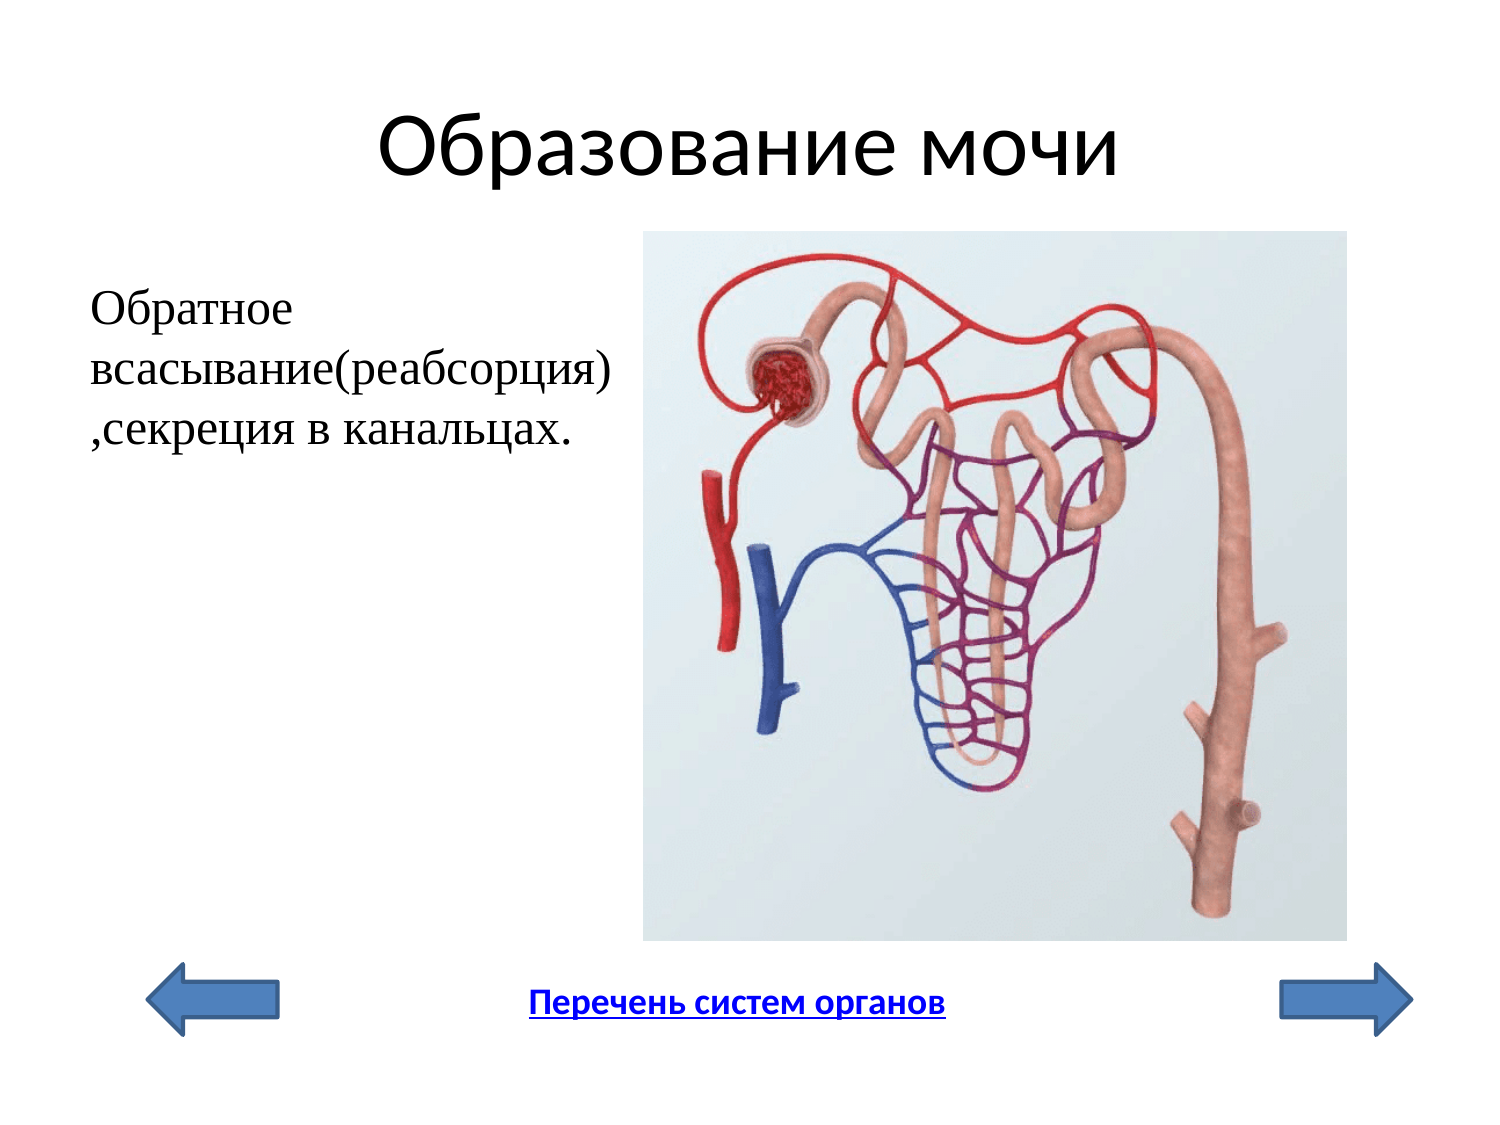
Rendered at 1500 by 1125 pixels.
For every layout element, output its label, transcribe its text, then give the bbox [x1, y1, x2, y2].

text_box [145, 962, 280, 1037]
picture [643, 231, 1347, 941]
title Образование мочи [75, 45, 1425, 233]
text_box [1279, 962, 1414, 1037]
list Обратное всасывание(реабсорция),секреция в канальцах. [75, 267, 632, 894]
text_box Перечень систем органов [513, 969, 962, 1029]
